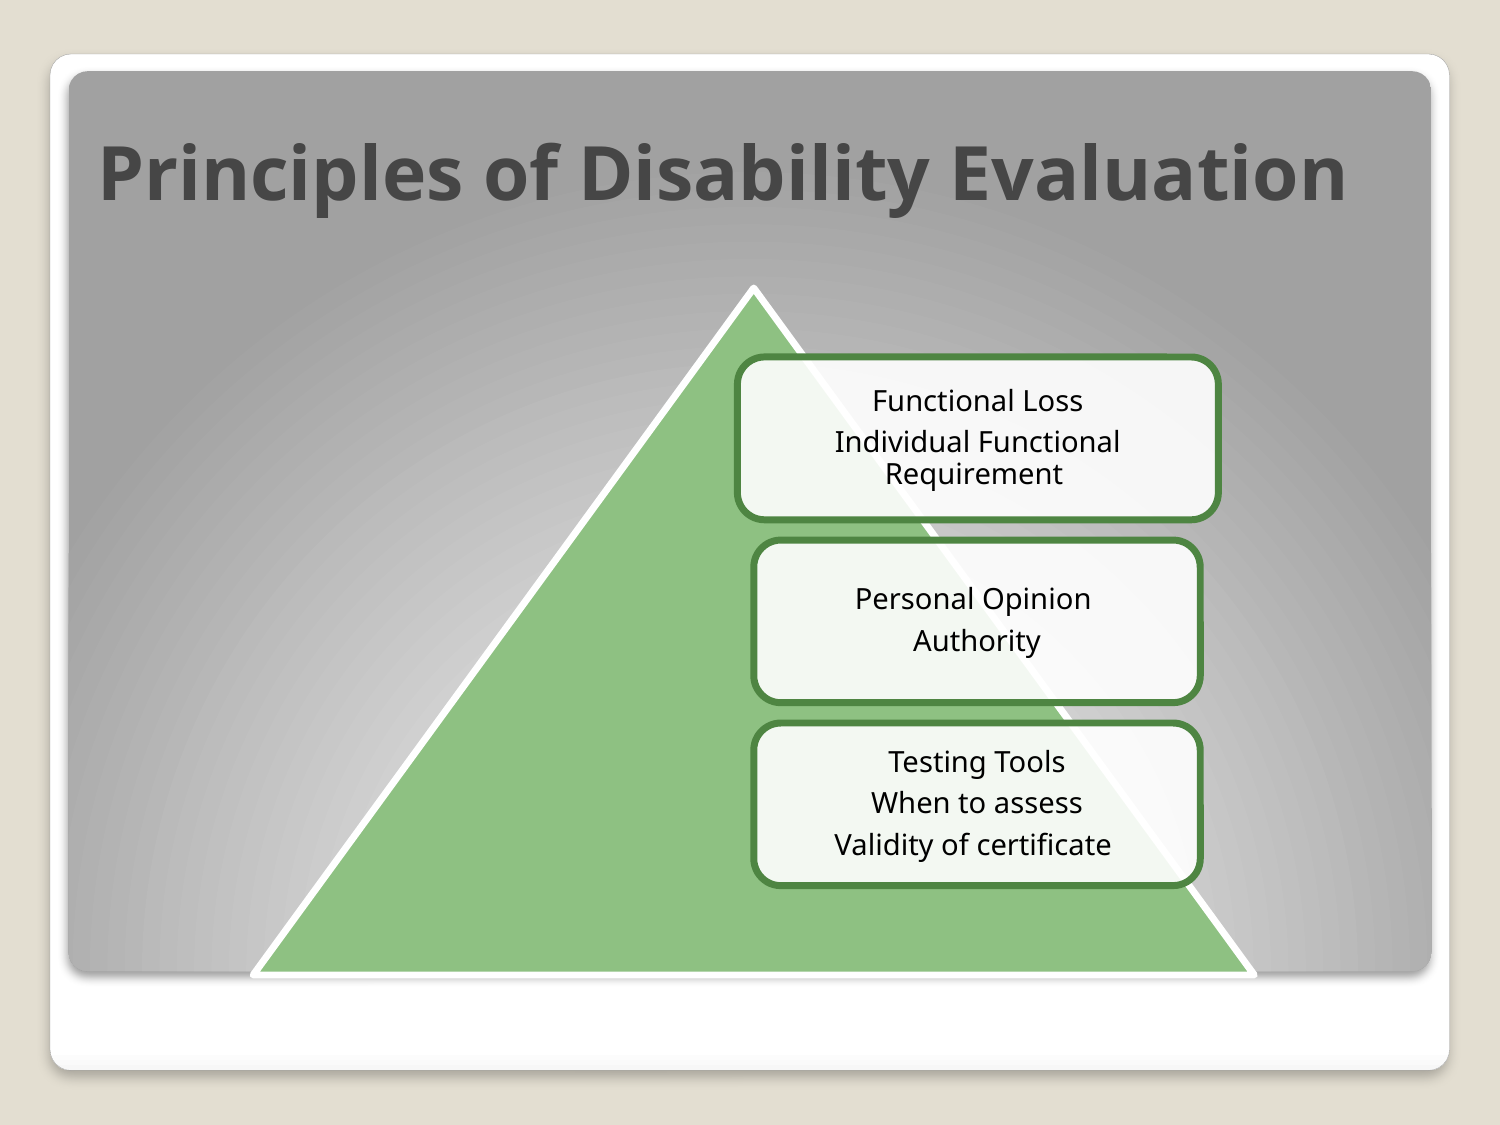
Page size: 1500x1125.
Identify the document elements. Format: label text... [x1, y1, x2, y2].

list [82, 287, 1426, 976]
title Principles of Disability Evaluation [82, 50, 1425, 223]
